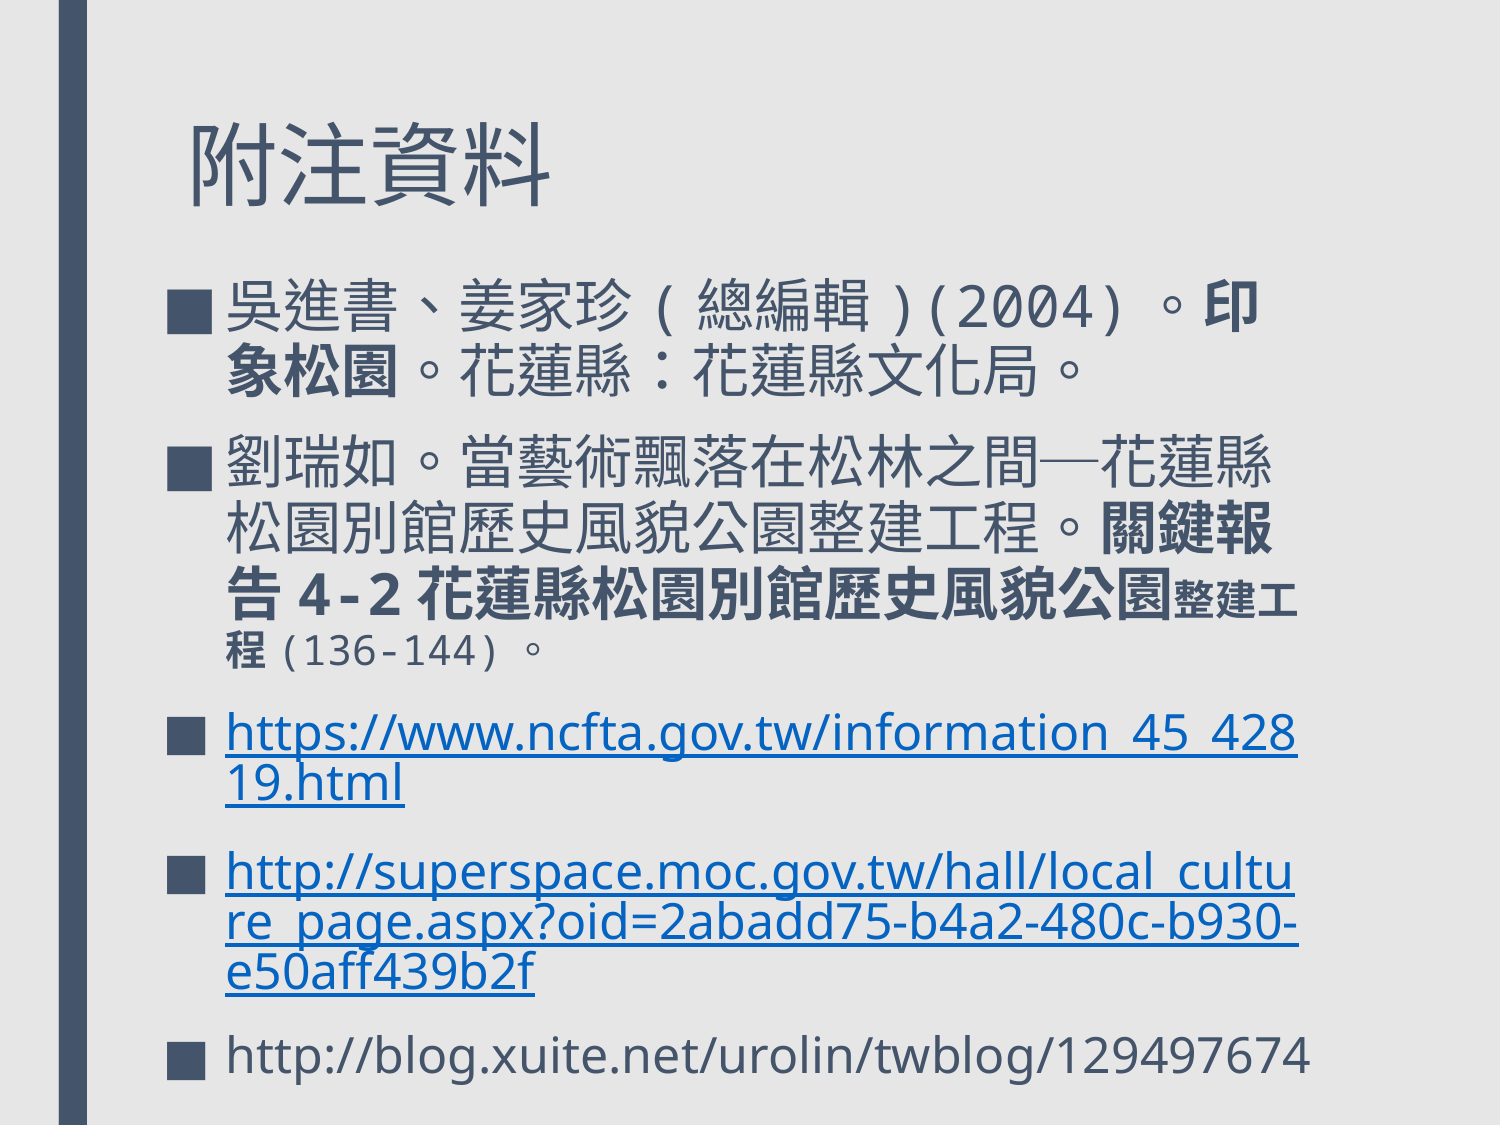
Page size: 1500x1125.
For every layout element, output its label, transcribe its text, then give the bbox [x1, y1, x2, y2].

title 附注資料 [170, 113, 1353, 358]
list 吳進書、姜家珍(總編輯)(2004)。印象松園。花蓮縣：花蓮縣文化局。 劉瑞如。當藝術飄落在松林之間─花蓮縣松園別館歷史風貌公園整建工程。關鍵報告4-2花蓮縣松園別館歷史風貌公園整建工程(136-144)。 https://www.ncfta.gov.tw/information_45_42819.html http://superspace.moc.gov.tw/hall/local_culture_page.aspx?oid=2abadd75-b4a2-480c-b930-e50aff439b2f http://blog.xuite.net/urolin/twblog/129497674 [147, 266, 1330, 855]
